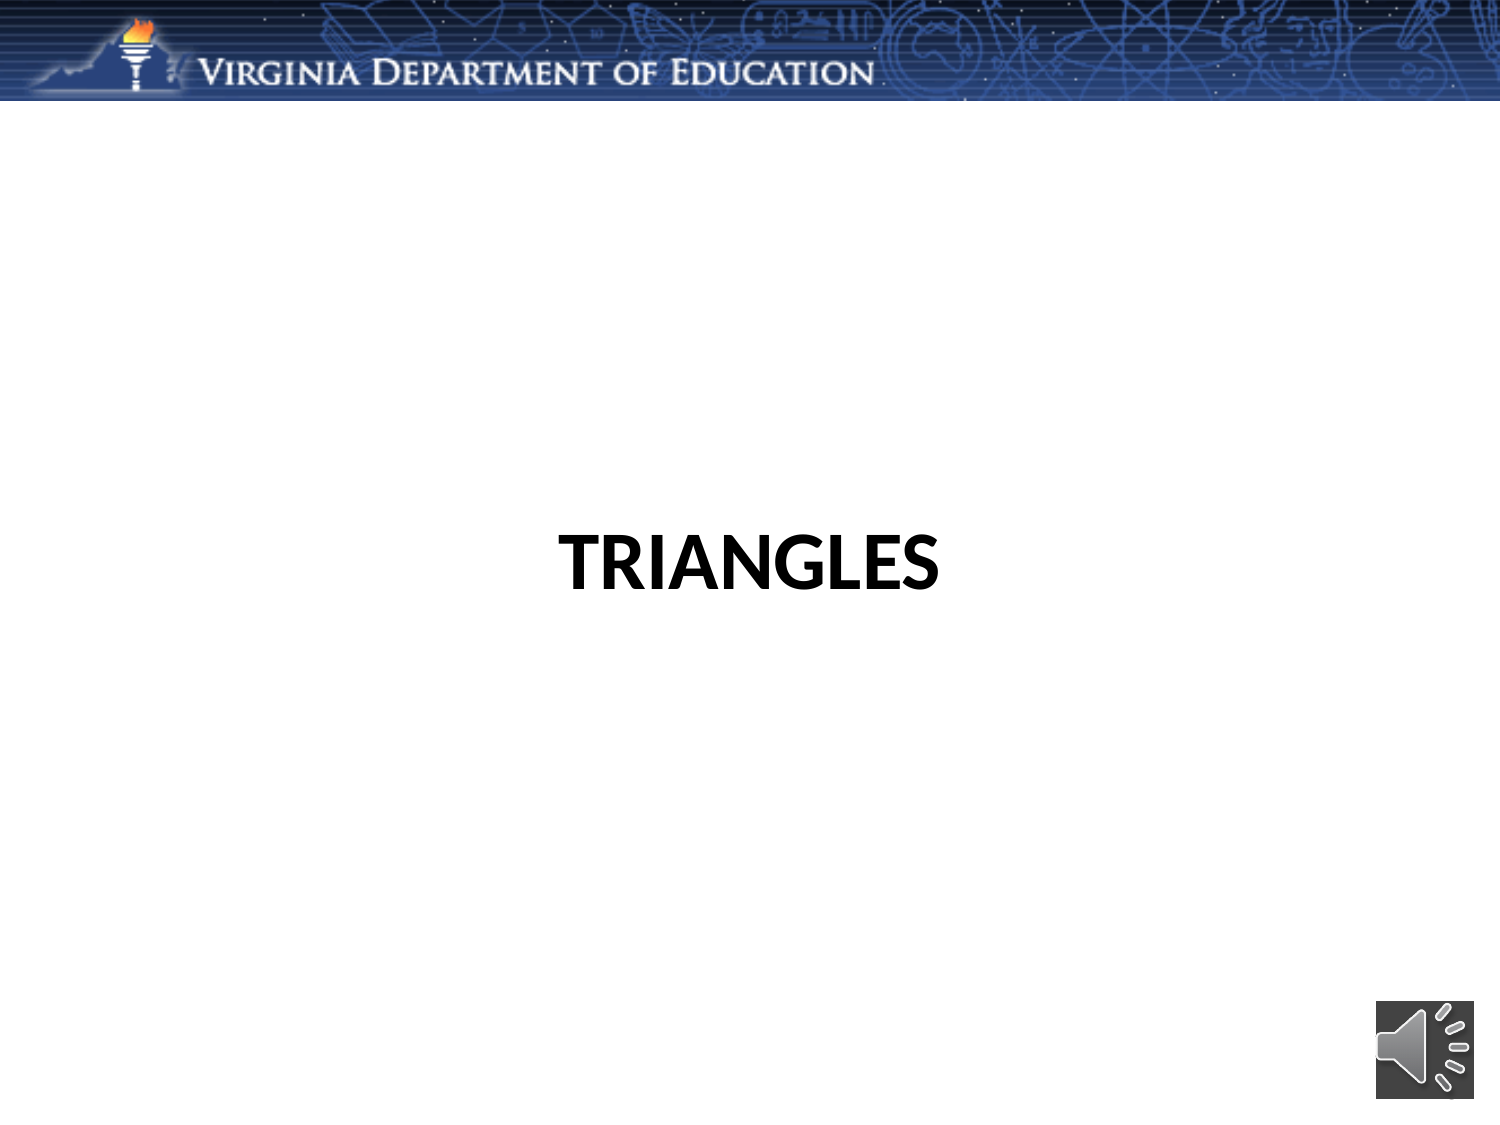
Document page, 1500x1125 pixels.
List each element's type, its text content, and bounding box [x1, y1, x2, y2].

title TRIANGLES [112, 498, 1388, 674]
picture [1374, 999, 1476, 1101]
picture [0, 0, 1500, 101]
slide_number 18 [1124, 1062, 1476, 1125]
